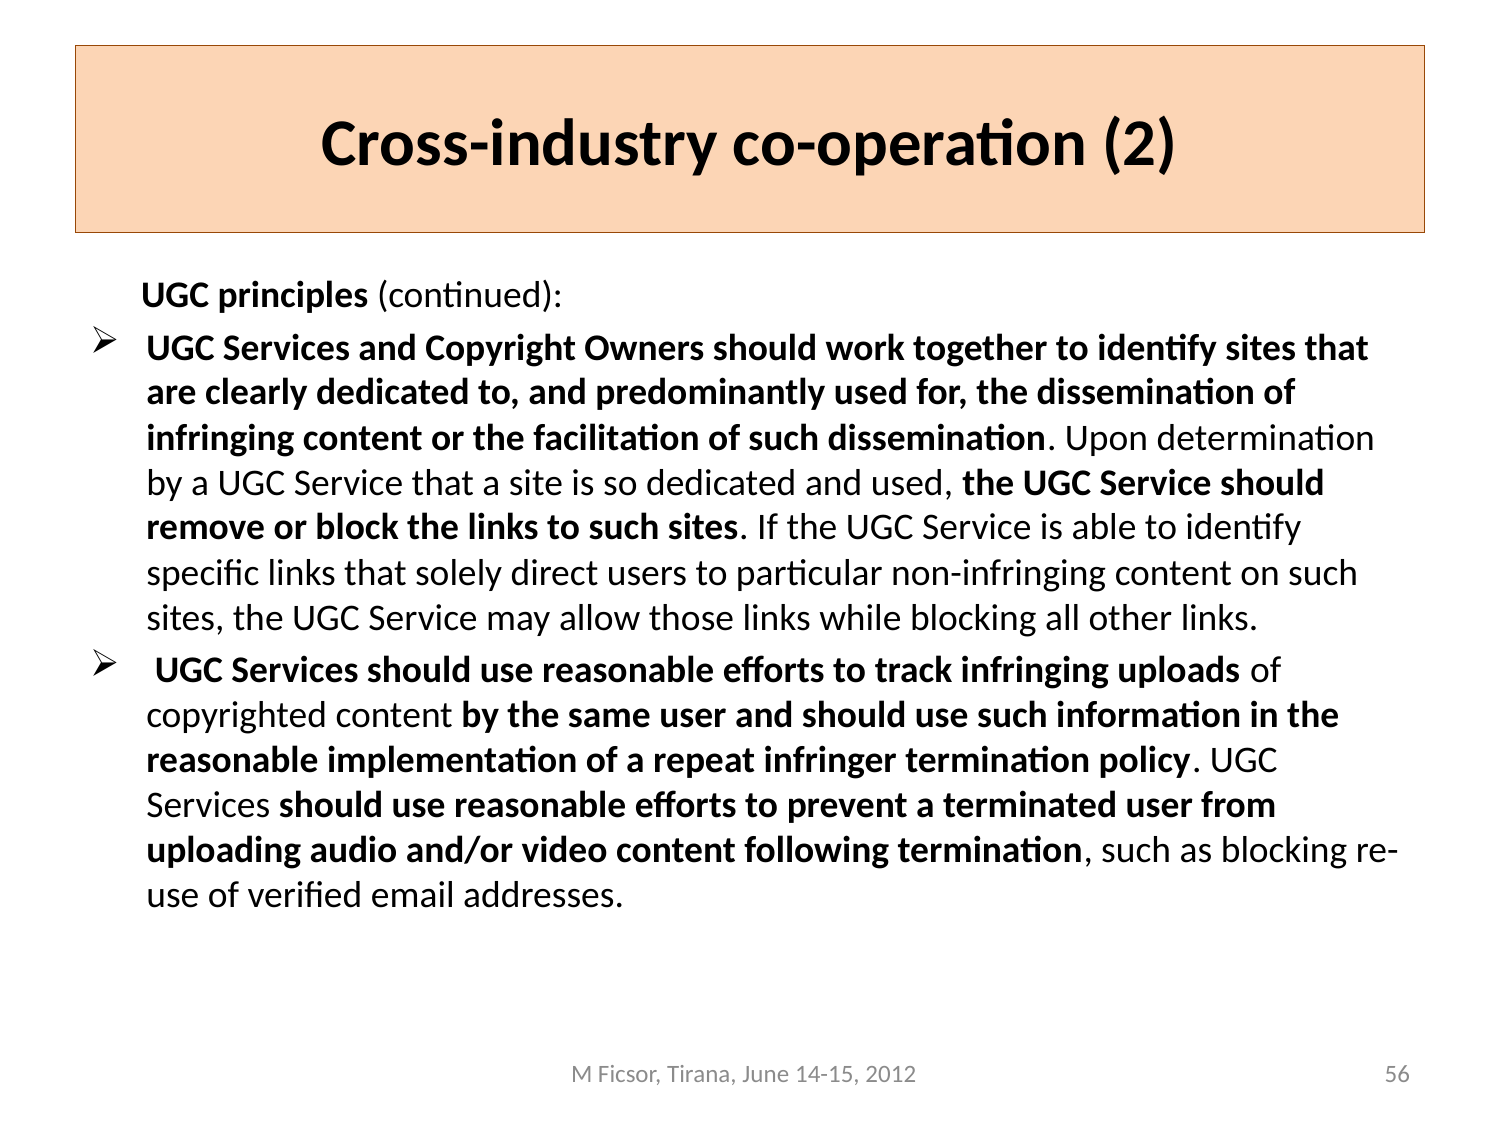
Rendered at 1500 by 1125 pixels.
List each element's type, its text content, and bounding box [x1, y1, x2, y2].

list UGC principles (continued): UGC Services and Copyright Owners should work together to identify sites that are clearly dedicated to, and predominantly used for, the dissemination of infringing content or the facilitation of such dissemination. Upon determination by a UGC Service that a site is so dedicated and used, the UGC Service should remove or block the links to such sites. If the UGC Service is able to identify specific links that solely direct users to particular non-infringing content on such sites, the UGC Service may allow those links while blocking all other links. UGC Services should use reasonable efforts to track infringing uploads of copyrighted content by the same user and should use such information in the reasonable implementation of a repeat infringer termination policy. UGC Services should use reasonable efforts to prevent a terminated user from uploading audio and/or video content following termination, such as blocking re-use of verified email addresses. [75, 262, 1425, 1005]
footer M Ficsor, Tirana, June 14-15, 2012 [512, 1042, 988, 1103]
slide_number 56 [1074, 1042, 1425, 1103]
title Cross-industry co-operation (2) [75, 45, 1425, 233]
